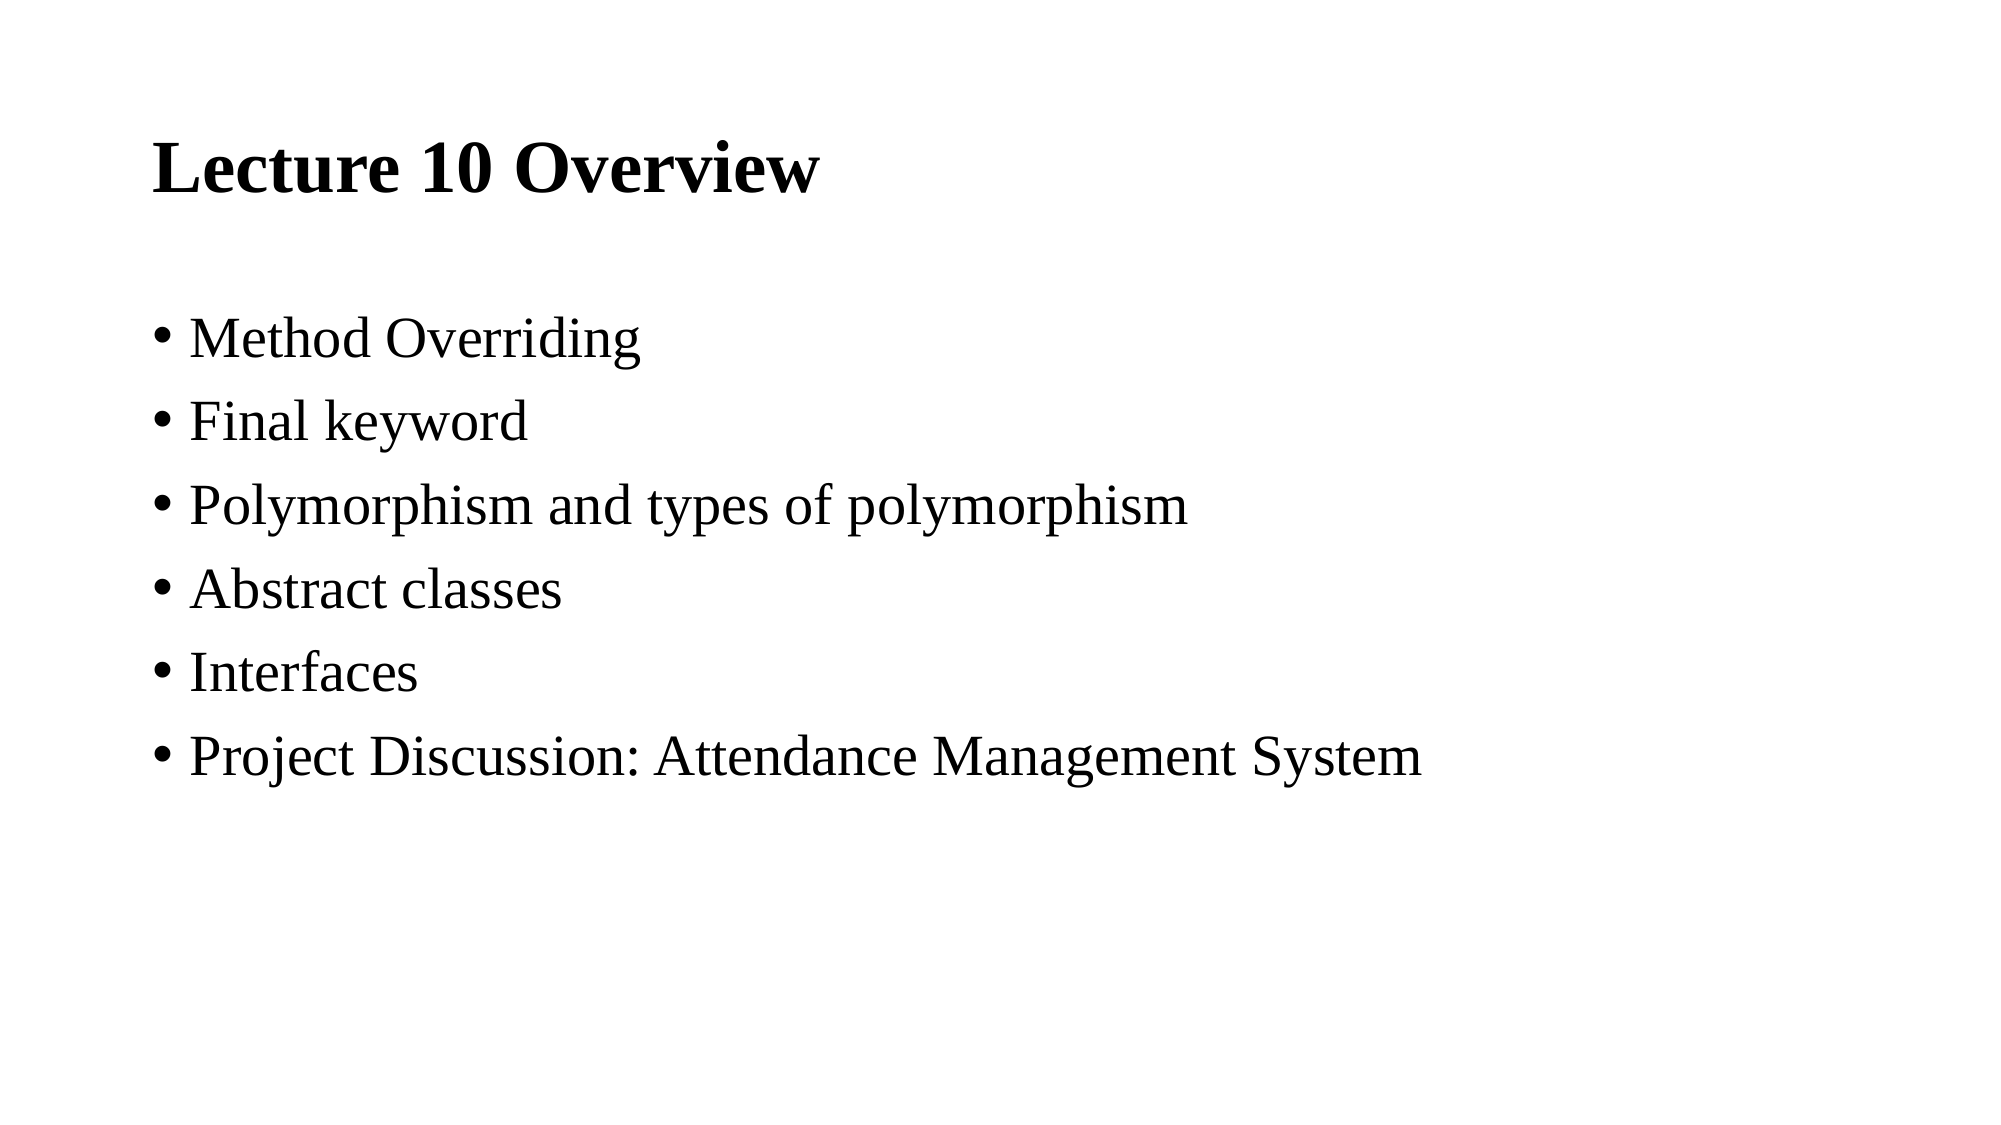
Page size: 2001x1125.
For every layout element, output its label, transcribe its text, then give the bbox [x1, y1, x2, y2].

title Lecture 10 Overview [137, 59, 1863, 278]
list Method Overriding Final keyword Polymorphism and types of polymorphism Abstract classes Interfaces Project Discussion: Attendance Management System [137, 299, 1897, 1014]
